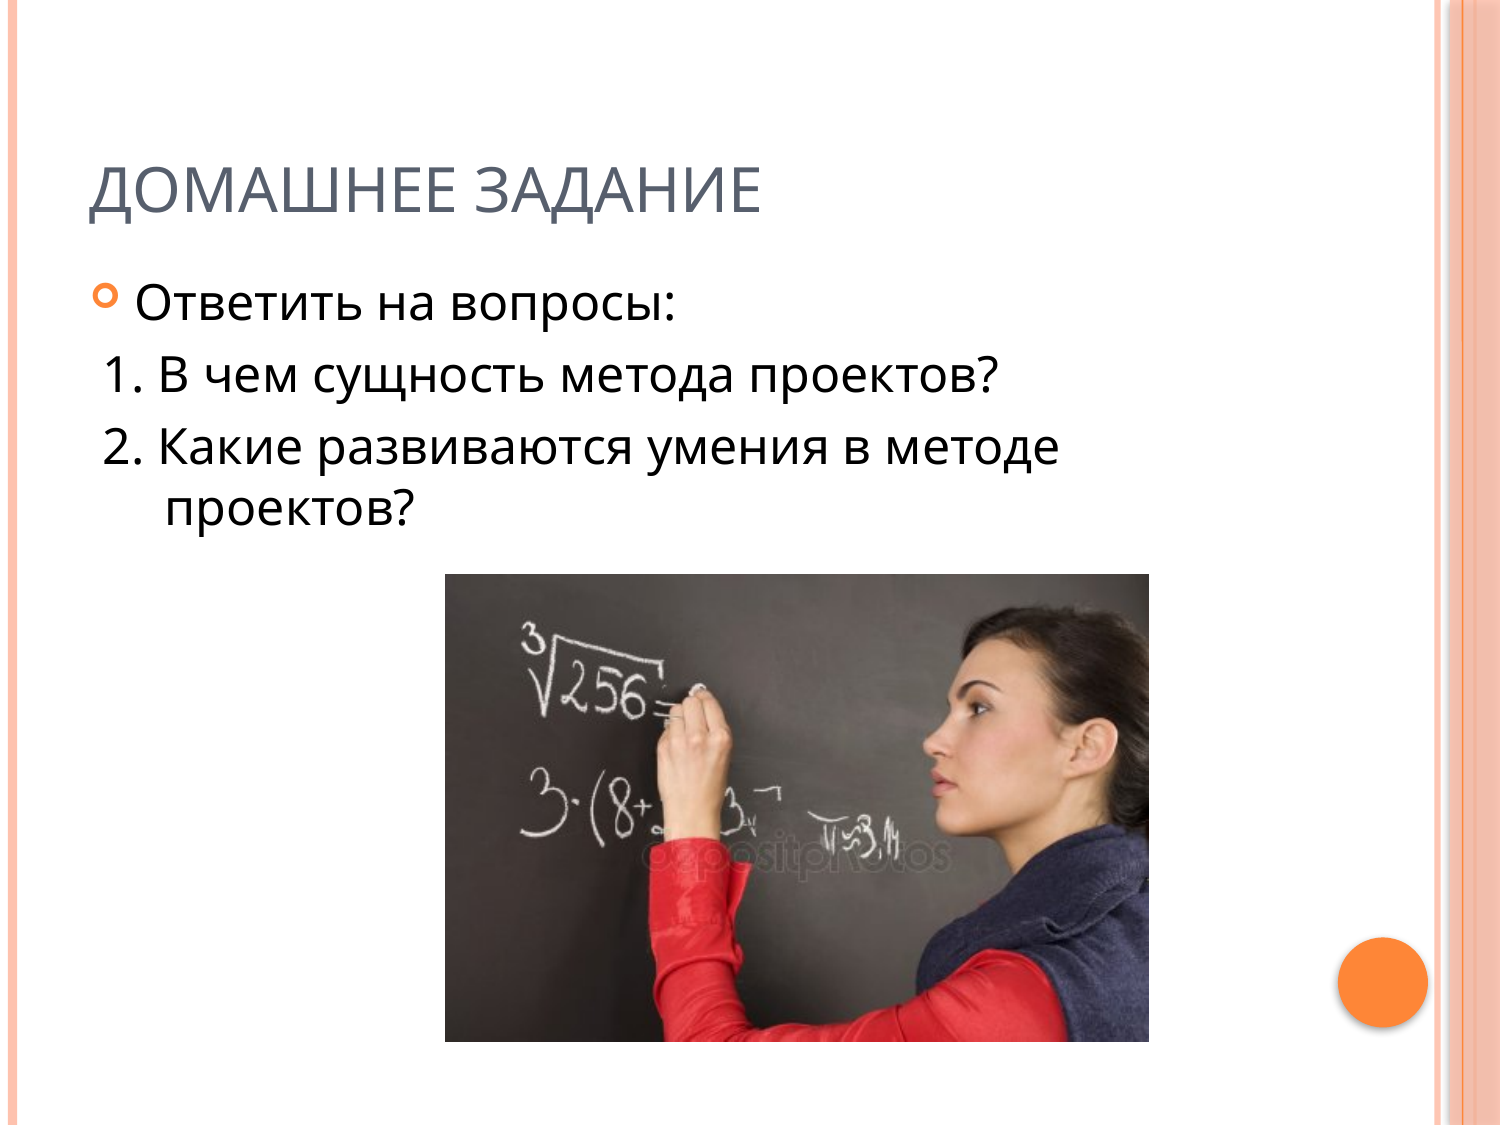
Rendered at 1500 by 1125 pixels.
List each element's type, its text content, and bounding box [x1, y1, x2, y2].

list Ответить на вопросы: 1. В чем сущность метода проектов? 2. Какие развиваются умения в методе проектов? [75, 262, 1300, 1062]
title Домашнее задание [75, 45, 1300, 233]
picture [444, 573, 1149, 1042]
